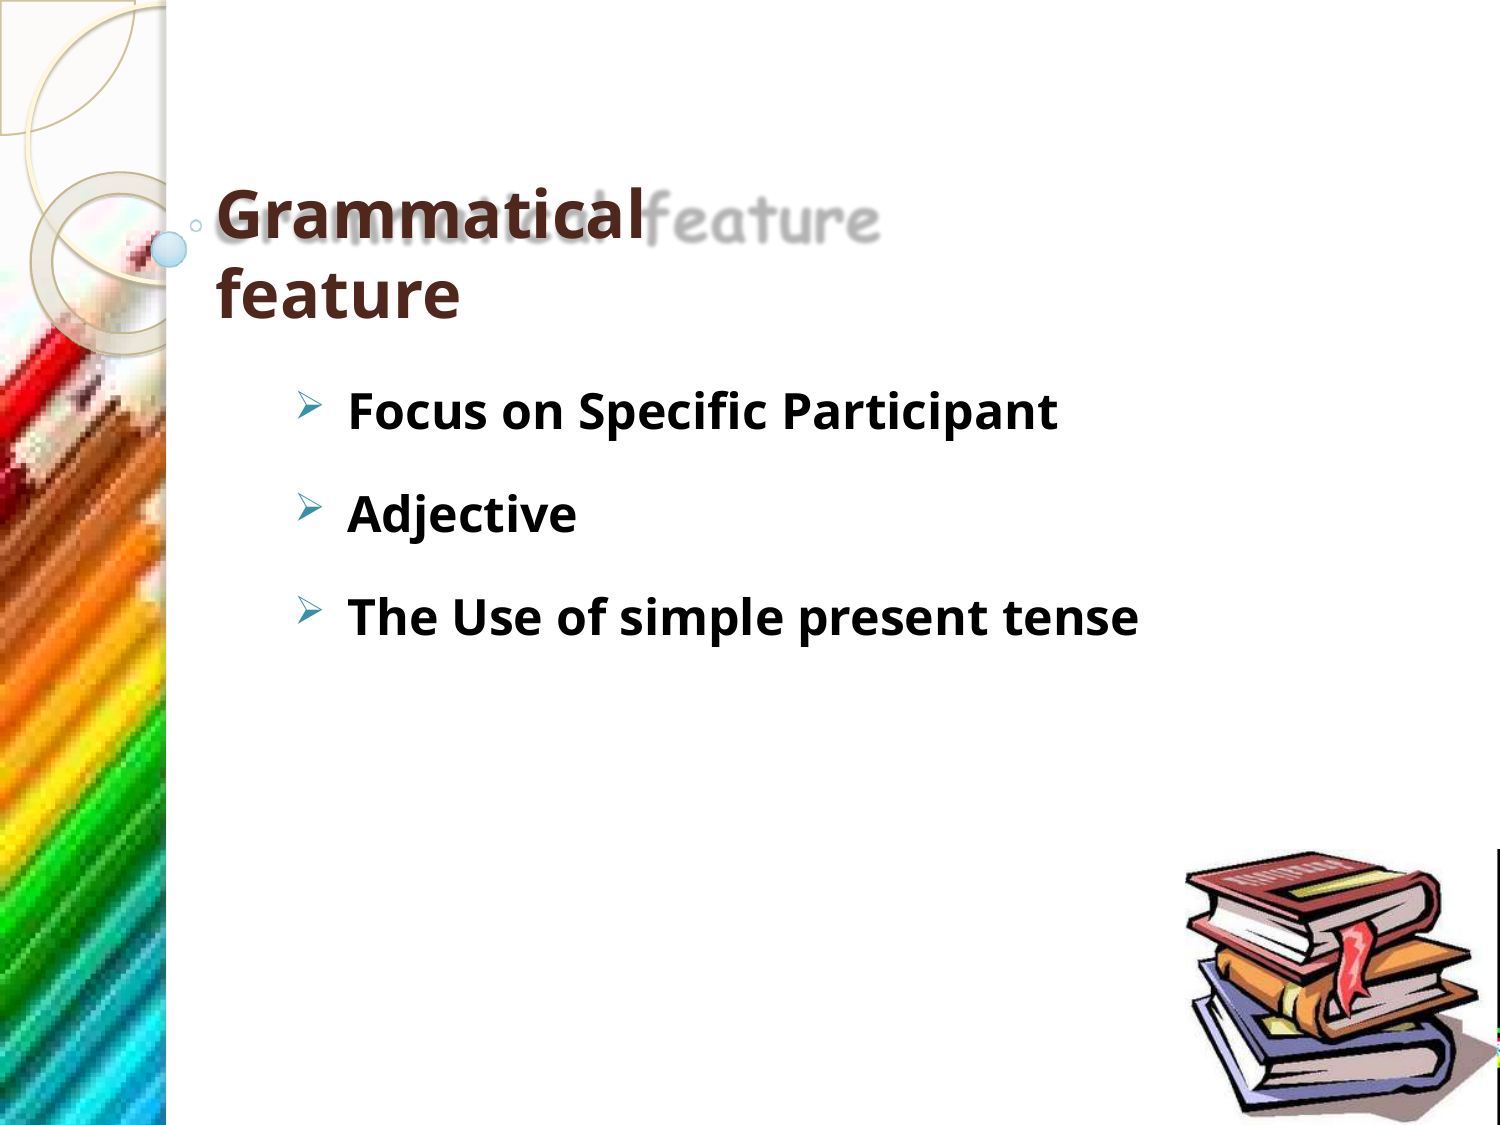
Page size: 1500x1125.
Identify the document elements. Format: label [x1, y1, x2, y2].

picture [1185, 849, 1500, 1125]
text_box [0, 0, 1500, 1125]
text_box [149, 153, 928, 268]
